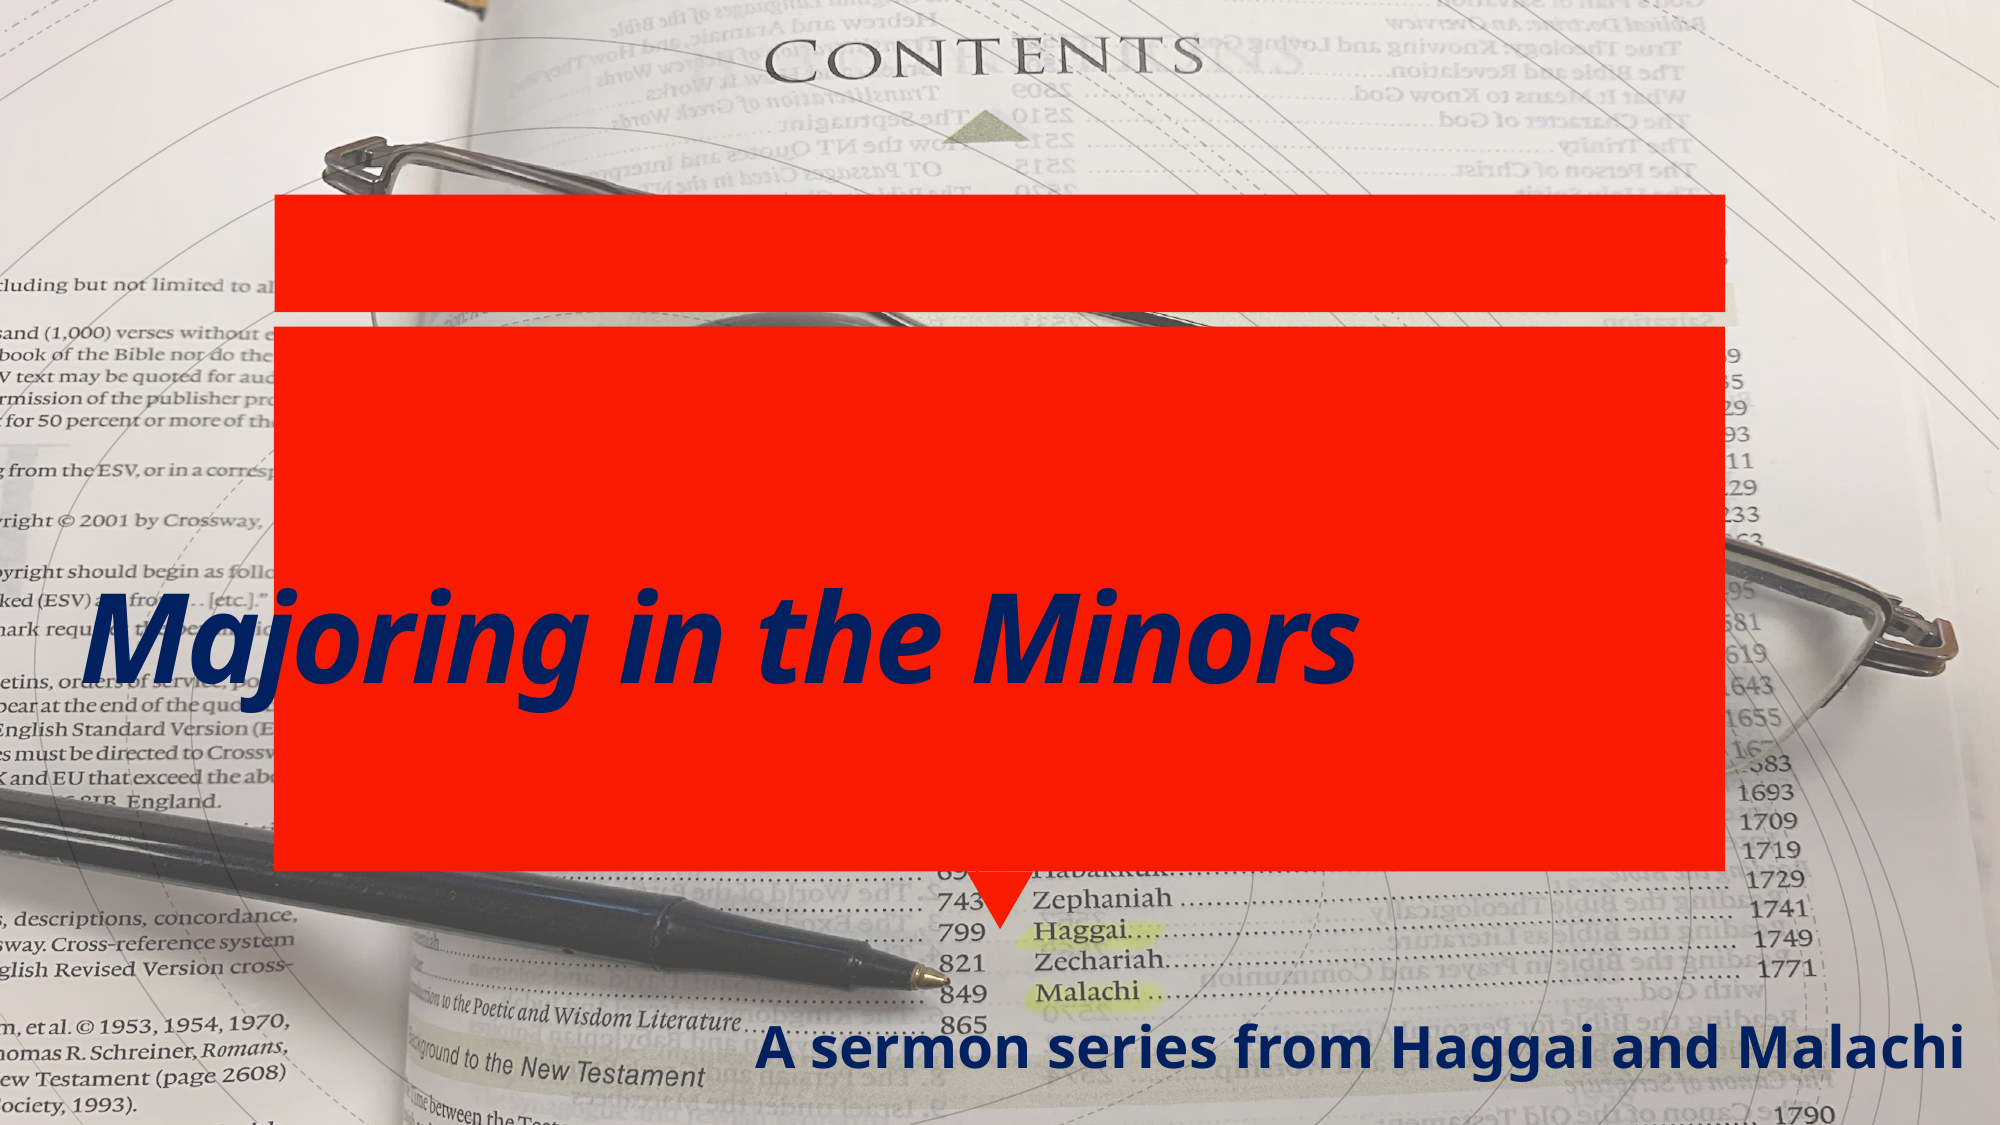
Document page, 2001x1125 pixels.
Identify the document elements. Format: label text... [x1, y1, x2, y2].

subtitle A sermon series from Haggai and Malachi [721, 1010, 2000, 1125]
title Majoring in the Minors [0, 316, 1472, 709]
